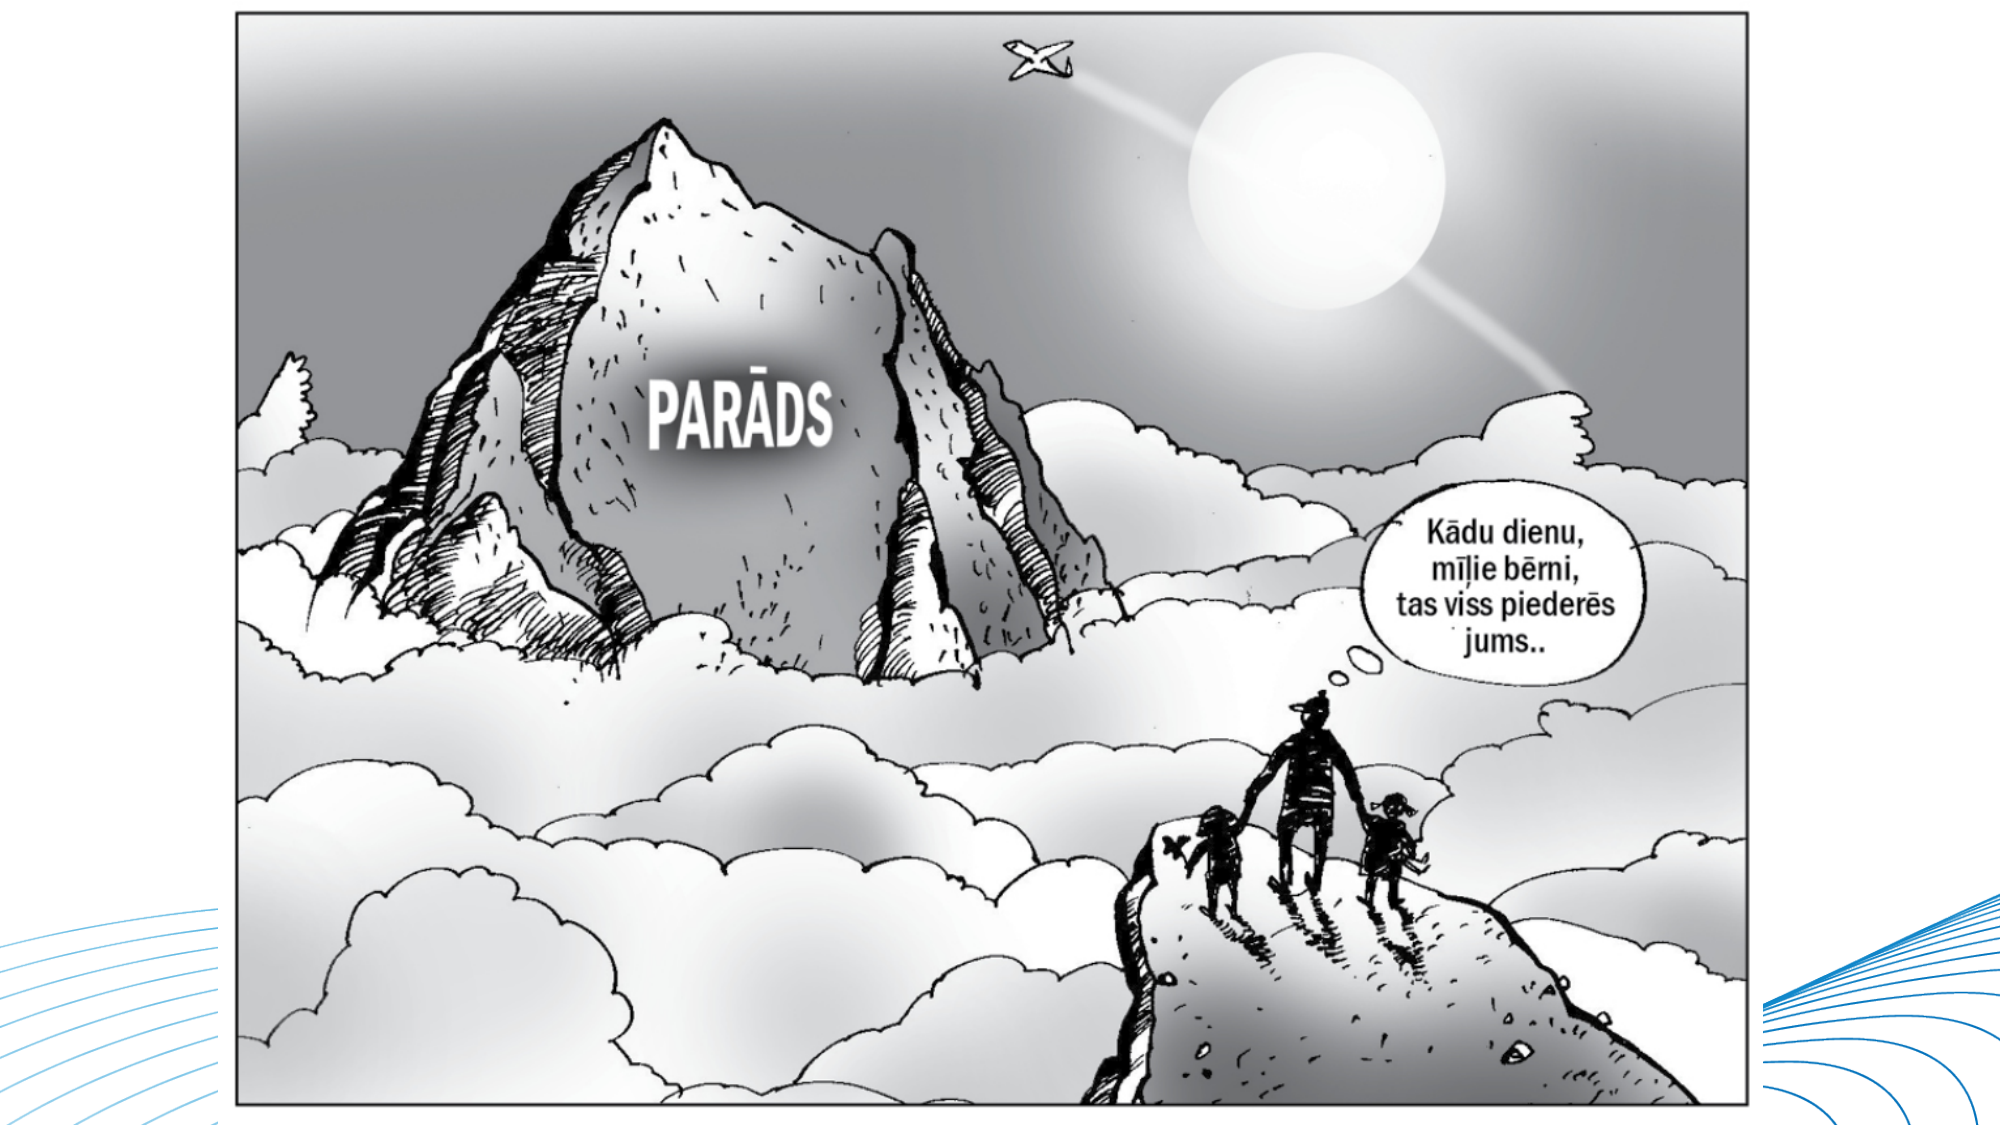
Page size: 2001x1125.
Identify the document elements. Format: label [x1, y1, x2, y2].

picture [0, 0, 218, 1125]
picture [1763, 0, 2000, 1125]
list [218, 0, 1763, 1125]
